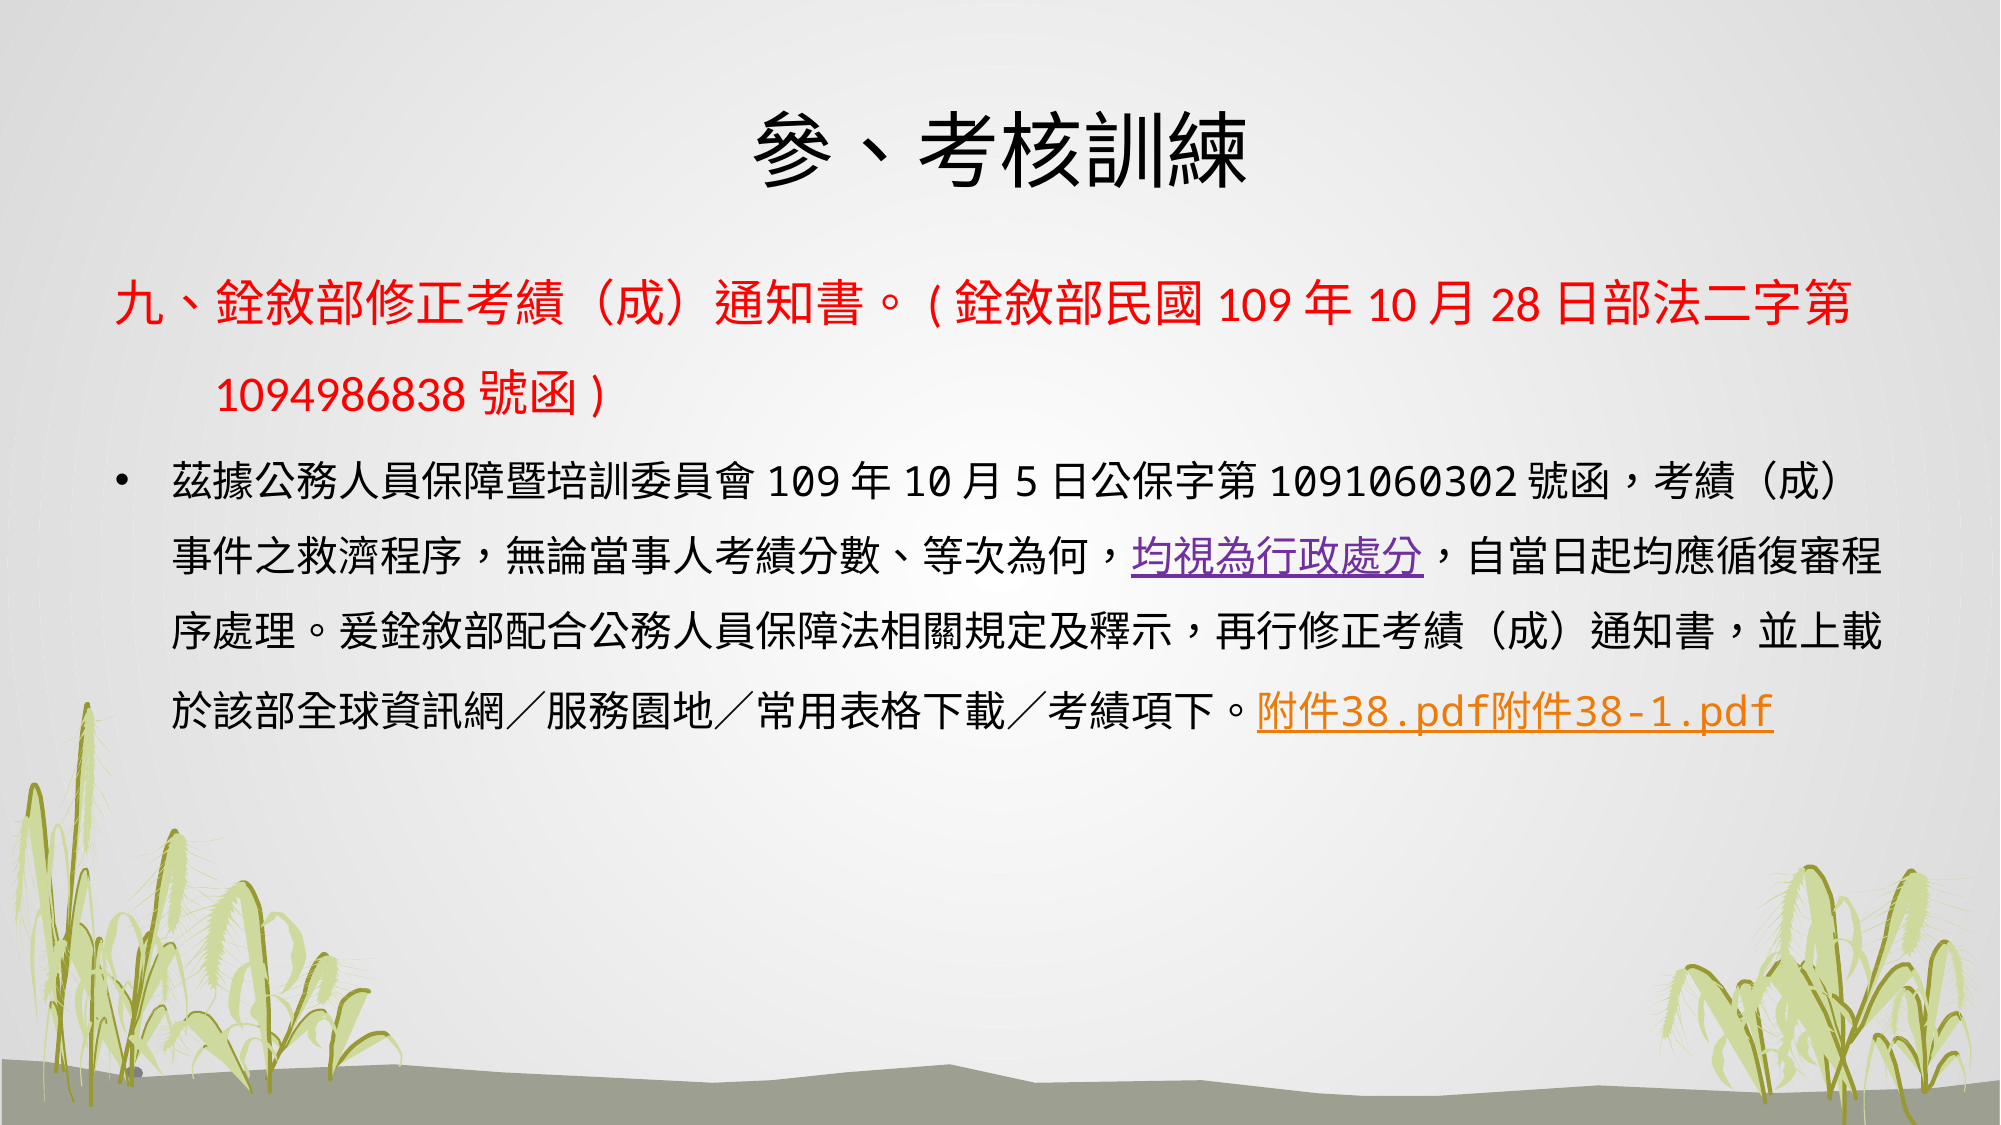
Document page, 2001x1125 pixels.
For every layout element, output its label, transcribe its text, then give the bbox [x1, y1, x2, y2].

list 九、銓敘部修正考績（成）通知書。(銓敘部民國109年10月28日部法二字第1094986838號函) 茲據公務人員保障暨培訓委員會109年10月5日公保字第1091060302號函，考績（成）事件之救濟程序，無論當事人考績分數、等次為何，均視為行政處分，自當日起均應循復審程序處理。爰銓敘部配合公務人員保障法相關規定及釋示，再行修正考績（成）通知書，並上載於該部全球資訊網／服務園地／常用表格下載／考績項下。附件38.pdf附件38-1.pdf [99, 233, 1900, 864]
title 參、考核訓練 [99, 62, 1900, 206]
